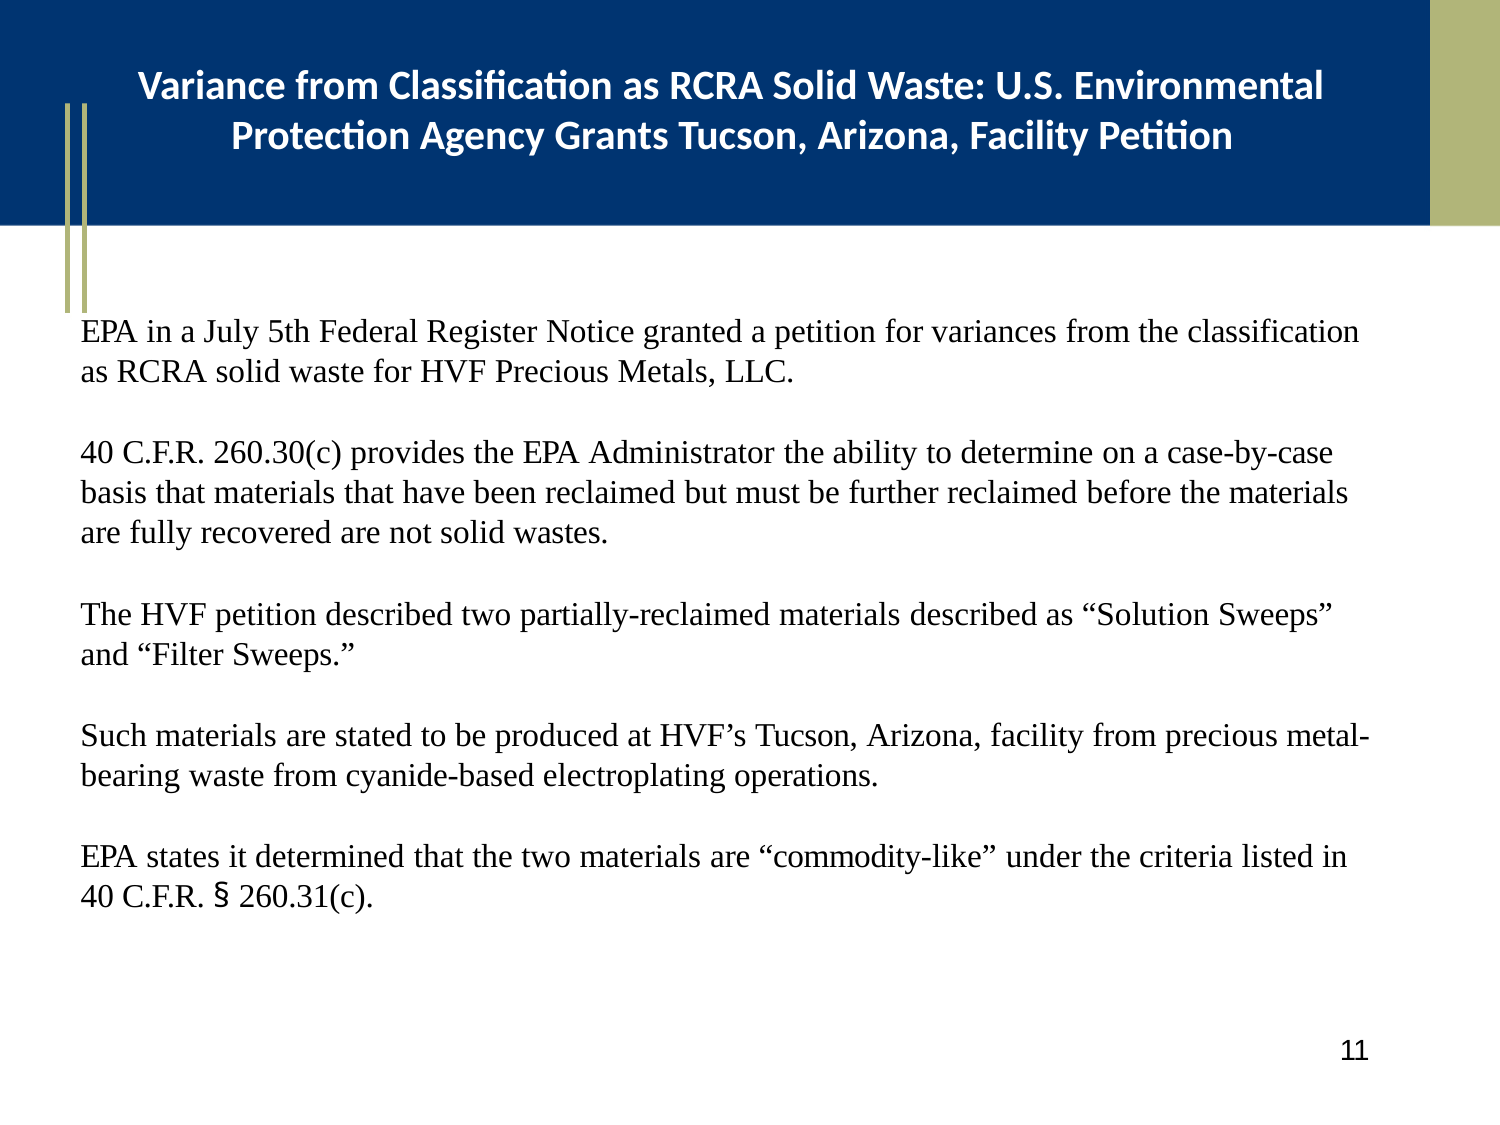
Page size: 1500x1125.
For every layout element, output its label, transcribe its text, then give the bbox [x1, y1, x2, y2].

picture [0, 0, 1500, 320]
slide_number 11 [1333, 1032, 1381, 1125]
text_box EPA in a July 5th Federal Register Notice granted a petition for variances from the classification as RCRA solid waste for HVF Precious Metals, LLC. 40 C.F.R. 260.30(c) provides the EPA Administrator the ability to determine on a case-by-case basis that materials that have been reclaimed but must be further reclaimed before the materials are fully recovered are not solid wastes. The HVF petition described two partially-reclaimed materials described as “Solution Sweeps” and “Filter Sweeps.” Such materials are stated to be produced at HVF’s Tucson, Arizona, facility from precious metal- bearing waste from cyanide-based electroplating operations. EPA states it determined that the two materials are “commodity-like” under the criteria listed in 40 C.F.R. § 260.31(c). [78, 307, 1380, 915]
title Variance from Classification as RCRA Solid Waste: U.S. Environmental Protection Agency Grants Tucson, Arizona, Facility Petition [116, 31, 1353, 246]
